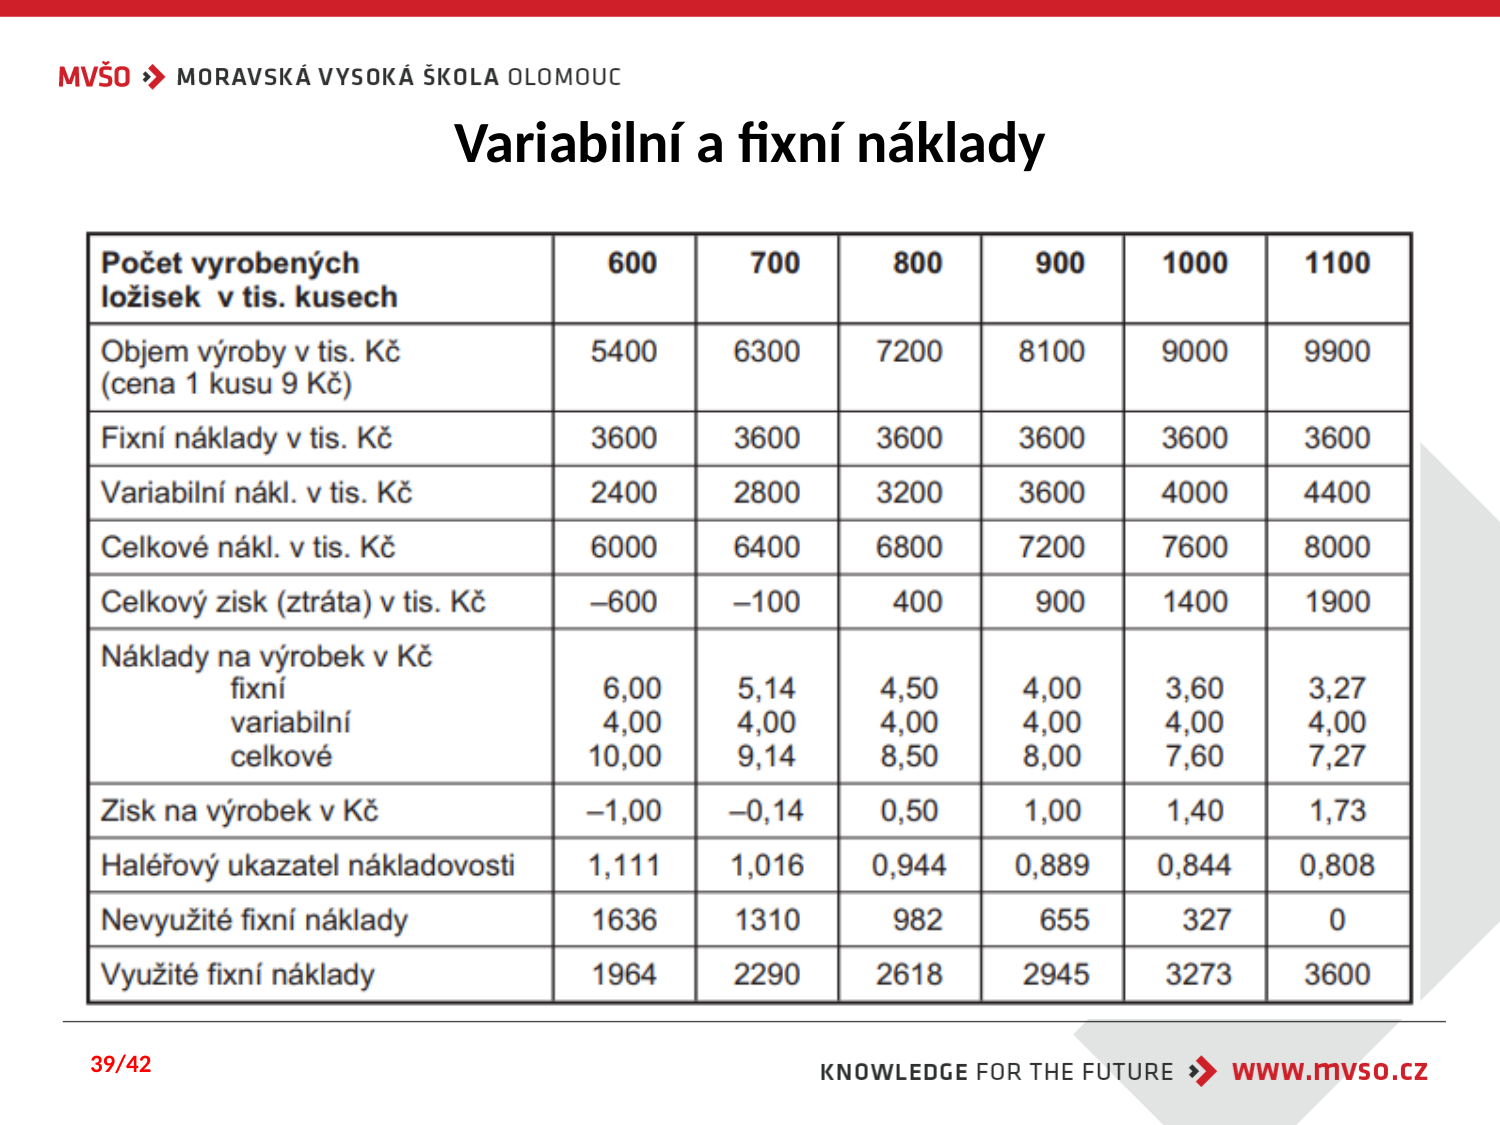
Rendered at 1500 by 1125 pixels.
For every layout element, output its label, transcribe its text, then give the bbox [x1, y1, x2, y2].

picture [0, 0, 1500, 1125]
text_box 39/42 [74, 1040, 213, 1085]
title Variabilní a fixní náklady [75, 45, 1425, 233]
